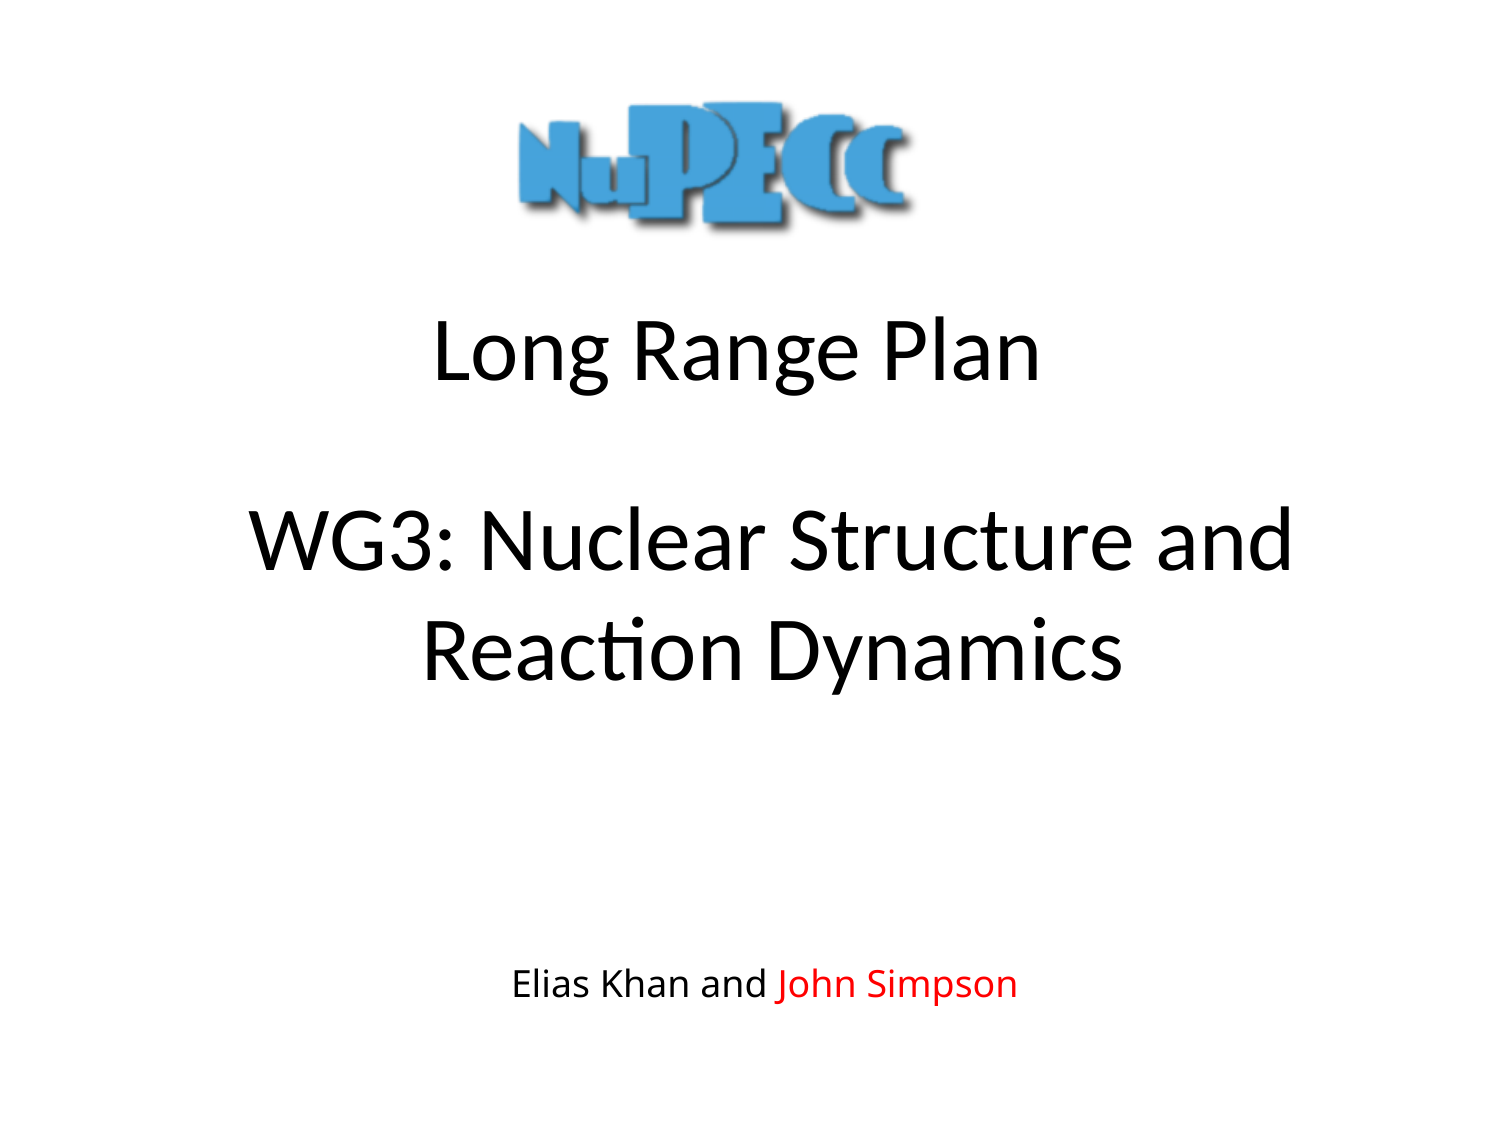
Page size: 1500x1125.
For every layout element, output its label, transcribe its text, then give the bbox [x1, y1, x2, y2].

text_box [242, 834, 1500, 1125]
title Long Range Plan [100, 222, 1376, 465]
text_box Elias Khan and John Simpson [496, 952, 1046, 1024]
text_box WG3: Nuclear Structure and Reaction Dynamics [135, 468, 1411, 710]
picture [513, 96, 925, 244]
